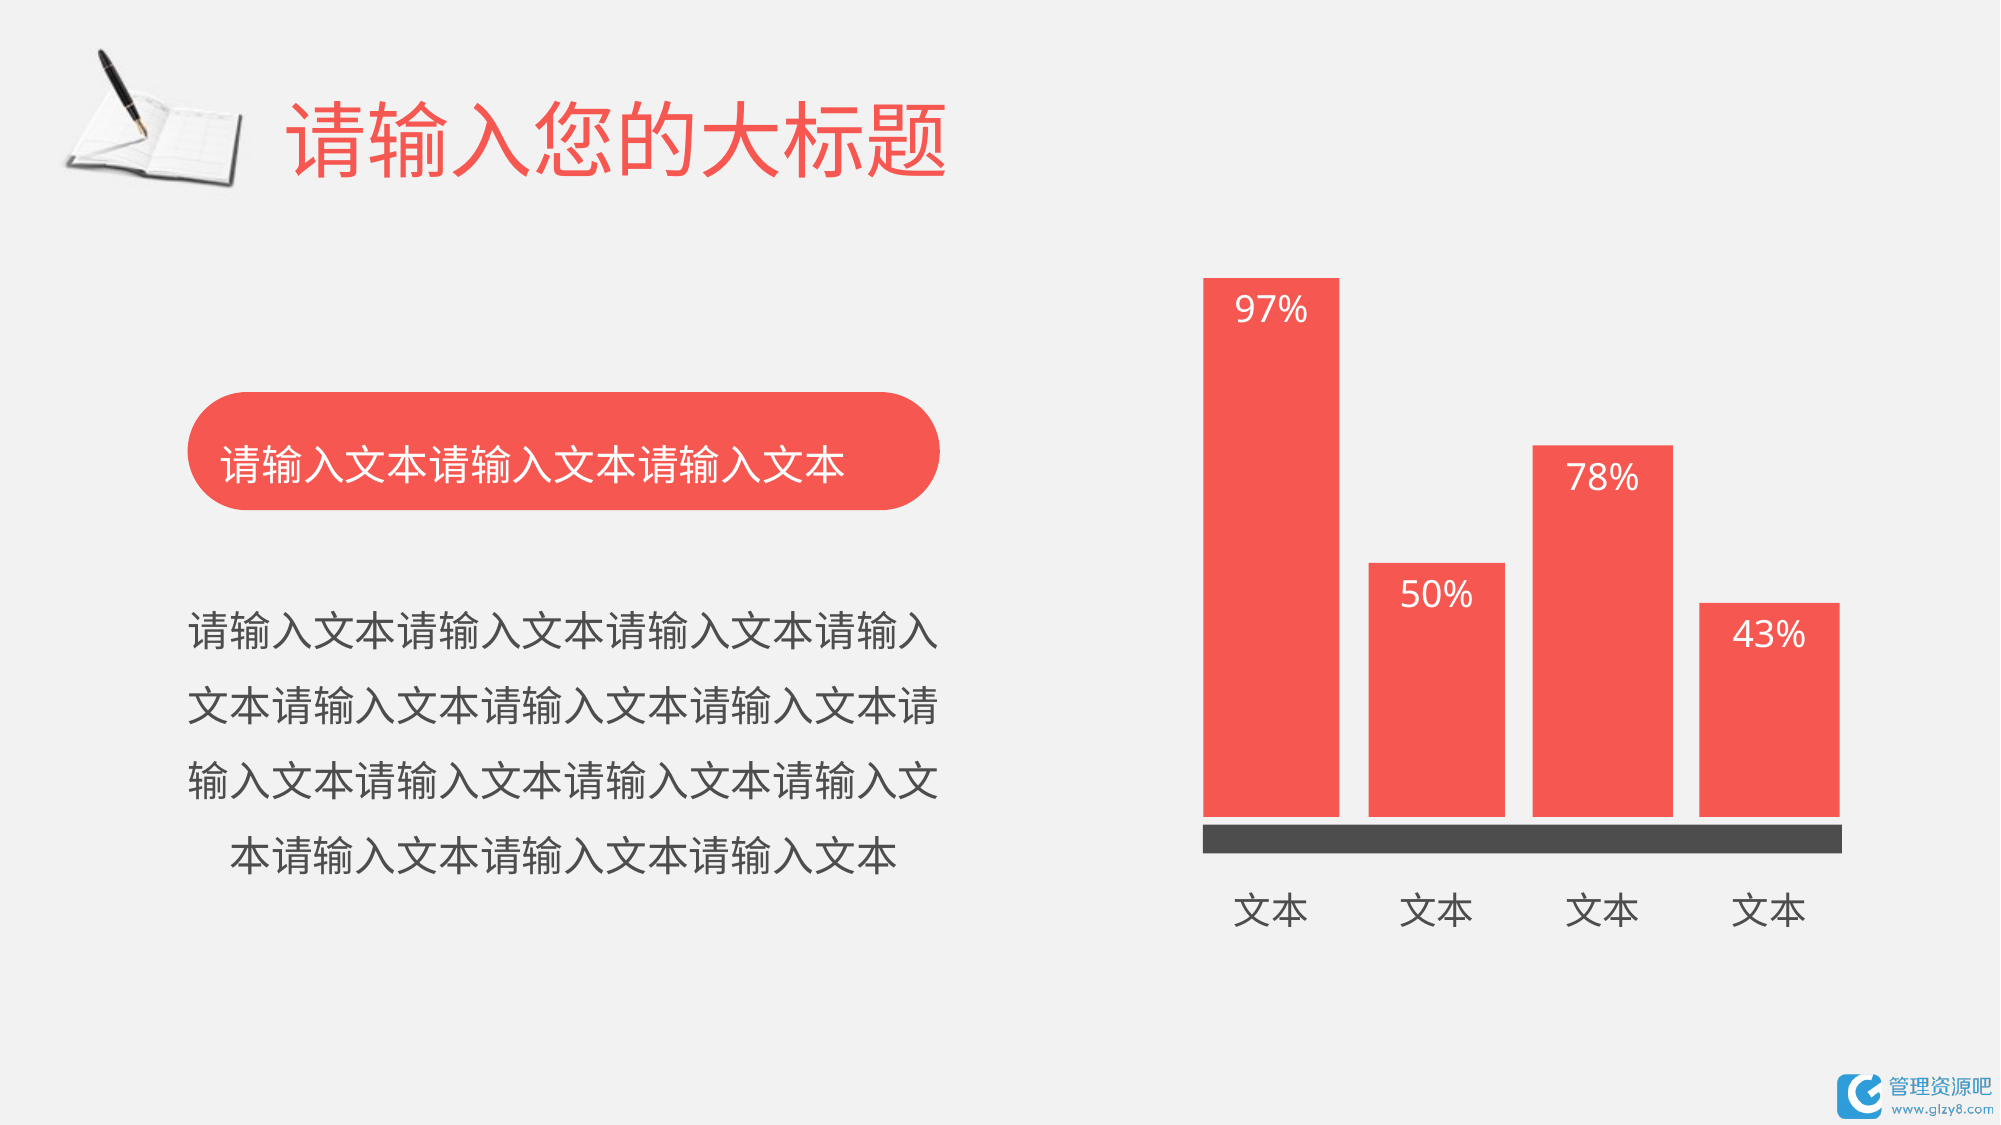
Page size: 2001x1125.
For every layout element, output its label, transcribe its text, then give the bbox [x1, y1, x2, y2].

text_box 97% [1203, 278, 1340, 817]
picture [0, 0, 2000, 1125]
text_box 43% [1699, 602, 1840, 817]
text_box 50% [1368, 562, 1505, 817]
title 请输入您的大标题 [268, 60, 1802, 198]
text_box 请输入文本请输入文本请输入文本请输入文本请输入文本请输入文本请输入文本请输入文本请输入文本请输入文本请输入文本请输入文本请输入文本请输入文本 [158, 546, 969, 913]
text_box 文本 [1533, 879, 1673, 939]
text_box 请输入文本请输入文本请输入文本 [186, 391, 941, 512]
text_box 文本 [1201, 879, 1341, 939]
text_box 文本 [1700, 879, 1839, 939]
text_box [1202, 824, 1842, 854]
text_box 78% [1532, 445, 1673, 817]
text_box 文本 [1367, 879, 1507, 939]
